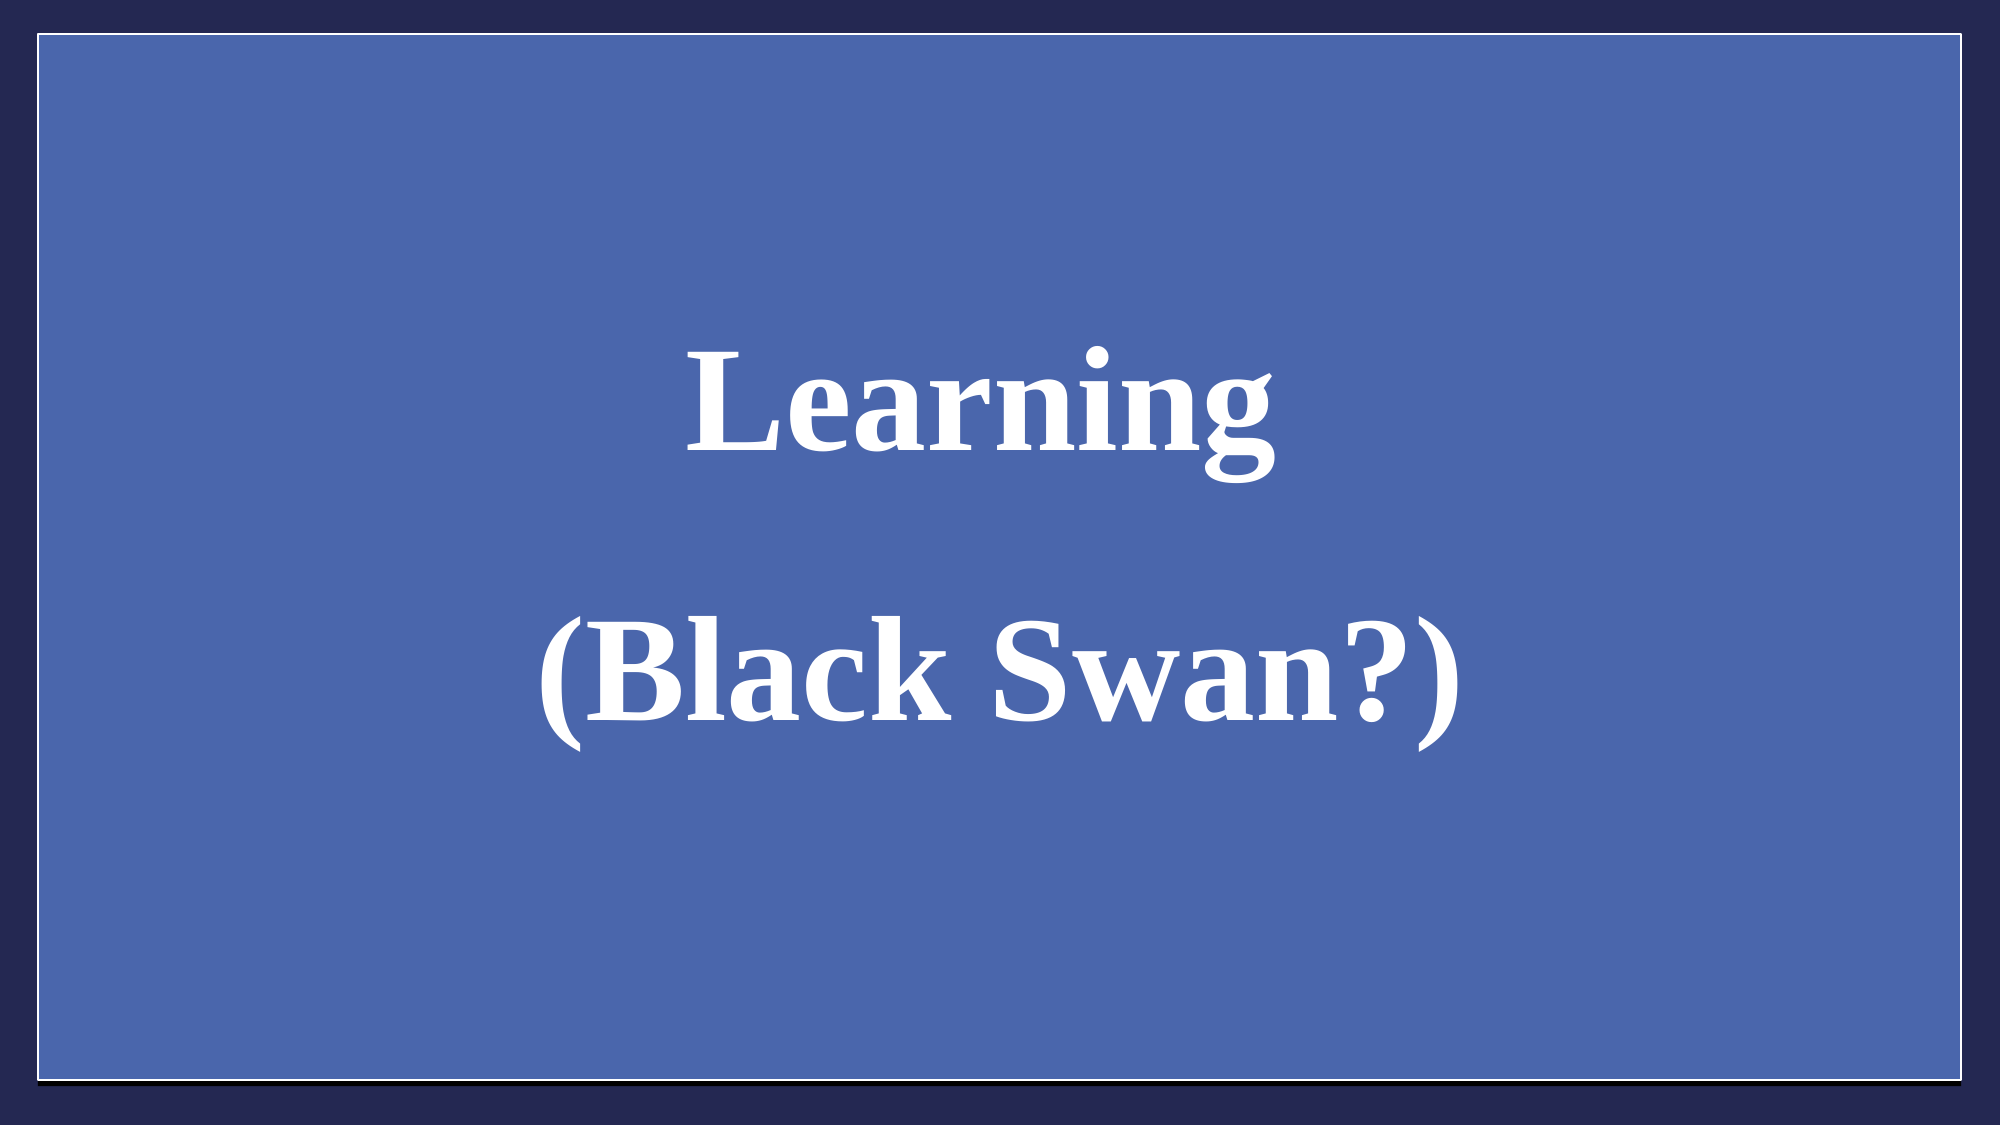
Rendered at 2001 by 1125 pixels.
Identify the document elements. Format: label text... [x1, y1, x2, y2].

title Learning (Black Swan?) [153, 366, 1847, 759]
